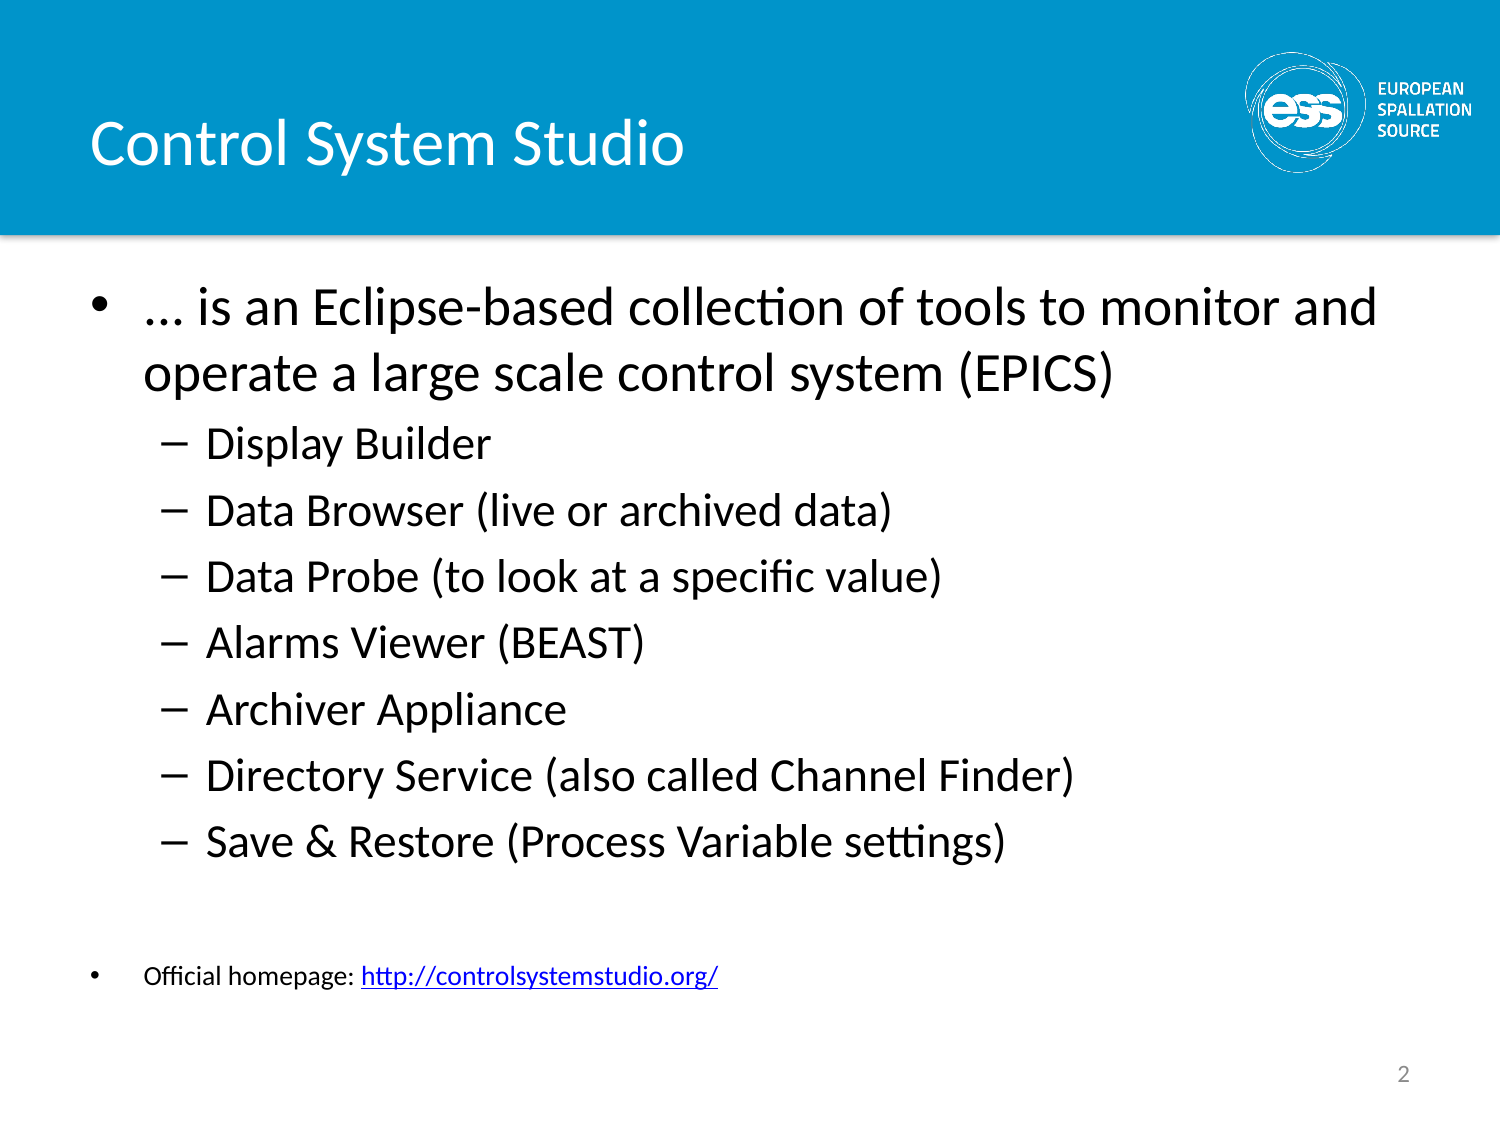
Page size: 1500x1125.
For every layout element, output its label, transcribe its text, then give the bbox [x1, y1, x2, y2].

picture [1418, 104, 1423, 115]
title Control System Studio [75, 45, 1247, 233]
slide_number 2 [1074, 1042, 1425, 1103]
picture [1400, 83, 1407, 94]
picture [1432, 125, 1438, 136]
picture [1264, 94, 1342, 127]
picture [1422, 125, 1428, 134]
picture [1436, 104, 1444, 115]
picture [1398, 109, 1406, 115]
picture [1379, 83, 1385, 94]
picture [1443, 86, 1450, 93]
list ... is an Eclipse-based collection of tools to monitor and operate a large scale control system (EPICS) Display Builder Data Browser (live or archived data) Data Probe (to look at a specific value) Alarms Viewer (BEAST) Archiver Appliance Directory Service (also called Channel Finder) Save & Restore (Process Variable settings) Official homepage: http://controlsystemstudio.org/ [75, 262, 1425, 1005]
picture [1454, 83, 1458, 94]
picture [1409, 104, 1415, 115]
picture [1389, 104, 1393, 115]
picture [1423, 83, 1430, 94]
